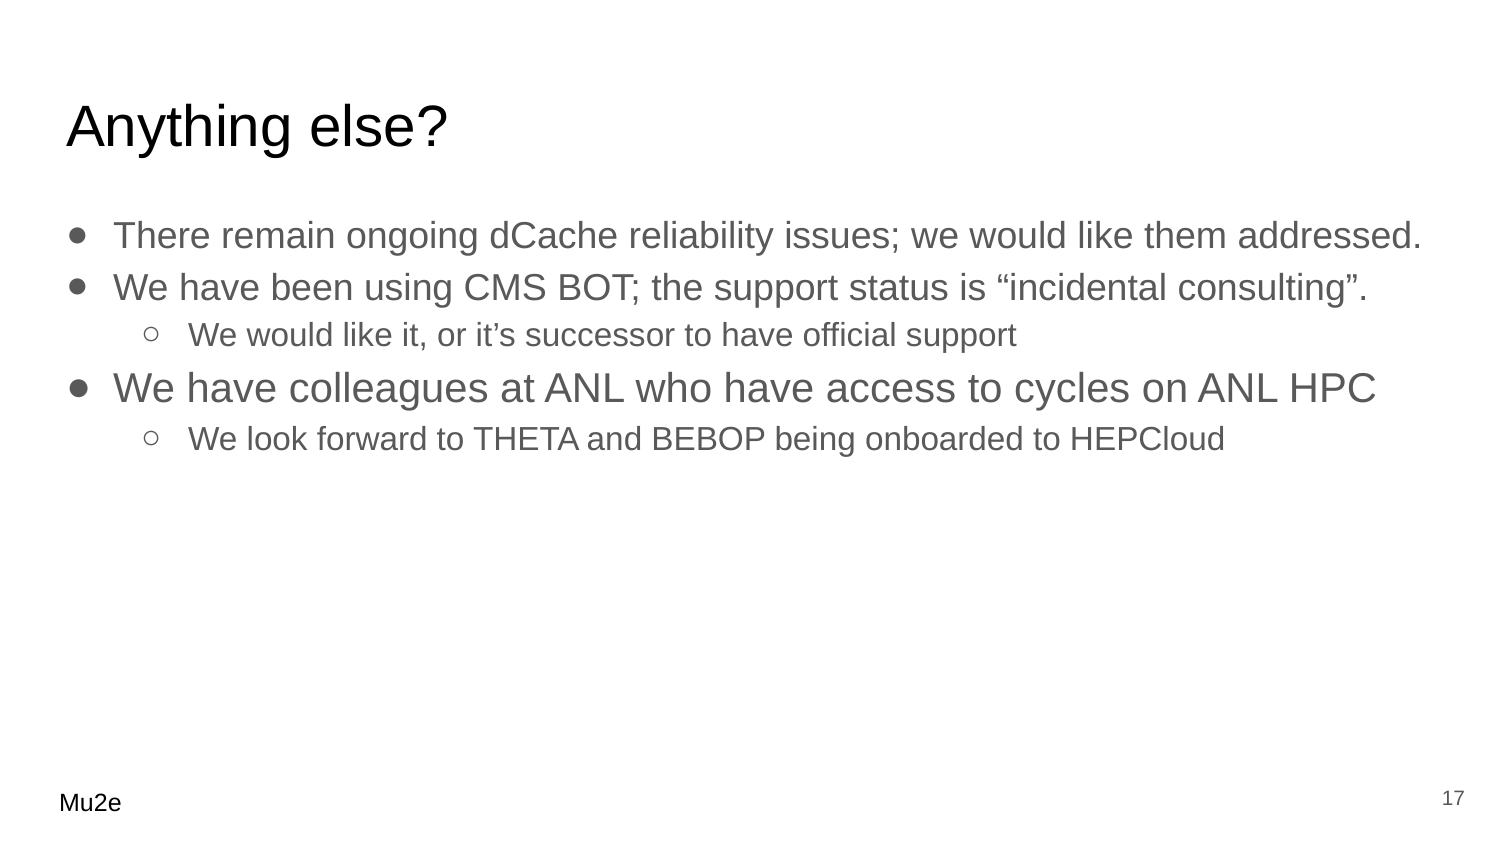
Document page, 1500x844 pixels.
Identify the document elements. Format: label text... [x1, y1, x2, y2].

title Anything else? [51, 72, 1449, 167]
slide_number 17 [1389, 764, 1480, 830]
list There remain ongoing dCache reliability issues; we would like them addressed. We have been using CMS BOT; the support status is “incidental consulting”. We would like it, or it’s successor to have official support We have colleagues at ANL who have access to cycles on ANL HPC We look forward to THETA and BEBOP being onboarded to HEPCloud [51, 189, 1449, 750]
